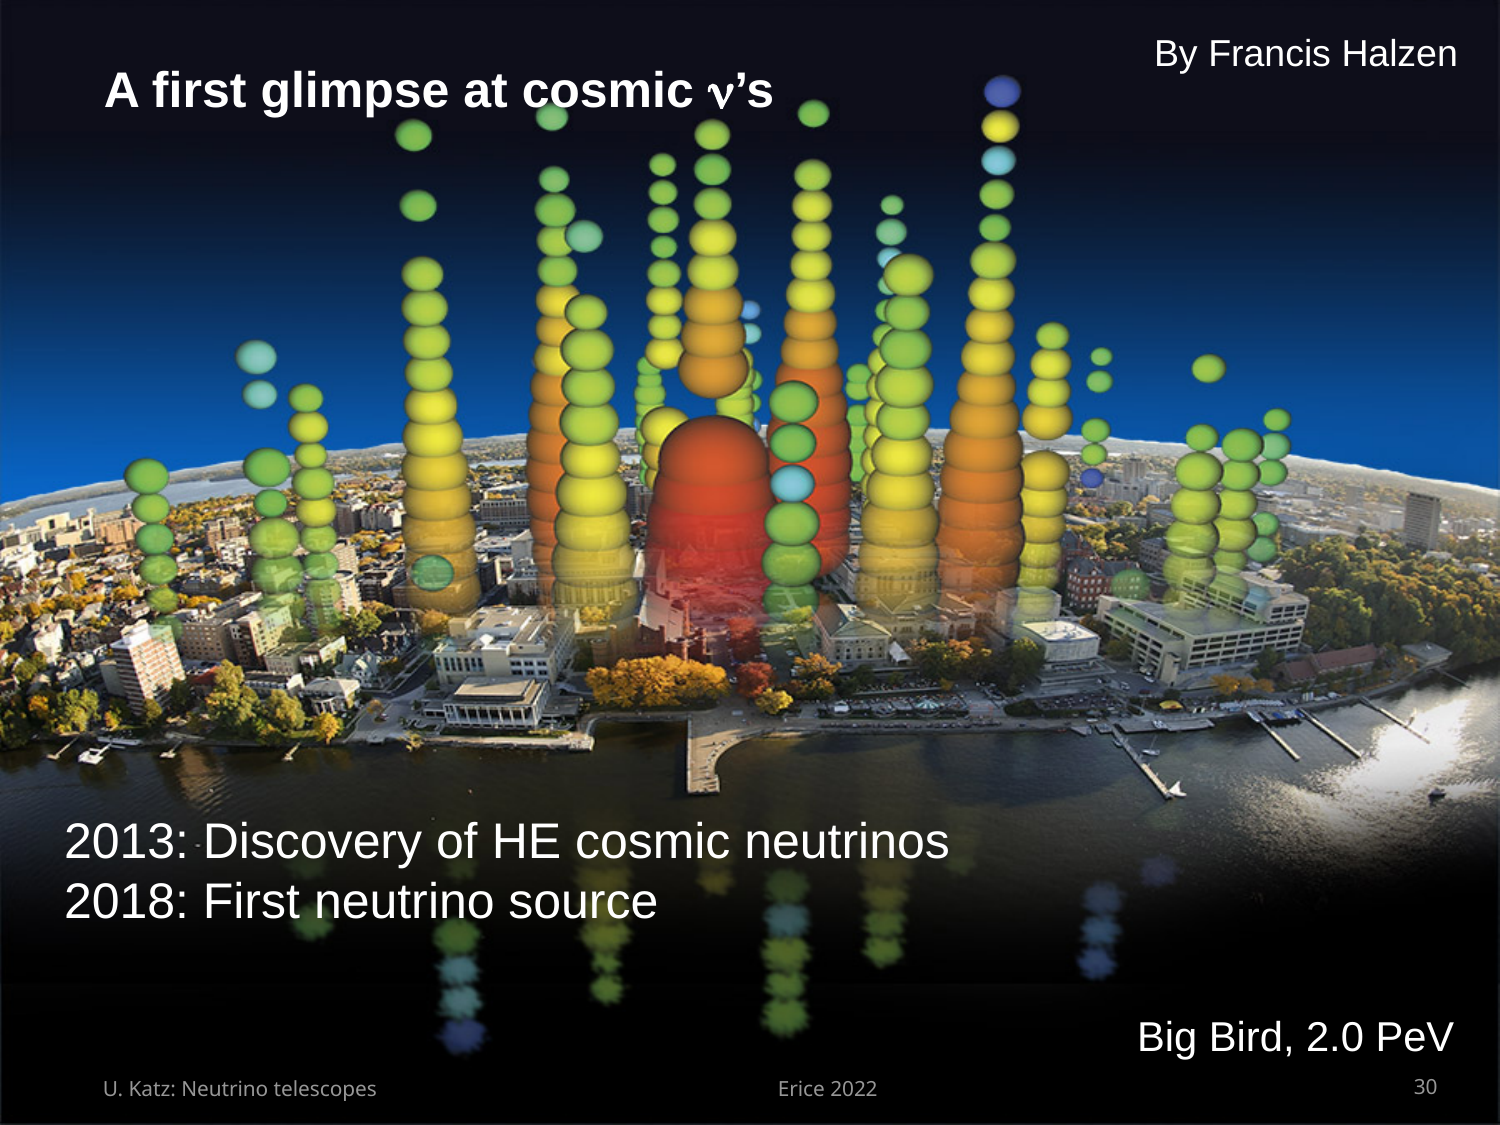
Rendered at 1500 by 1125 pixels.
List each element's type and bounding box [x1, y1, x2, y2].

text_box [0, 0, 1500, 1125]
